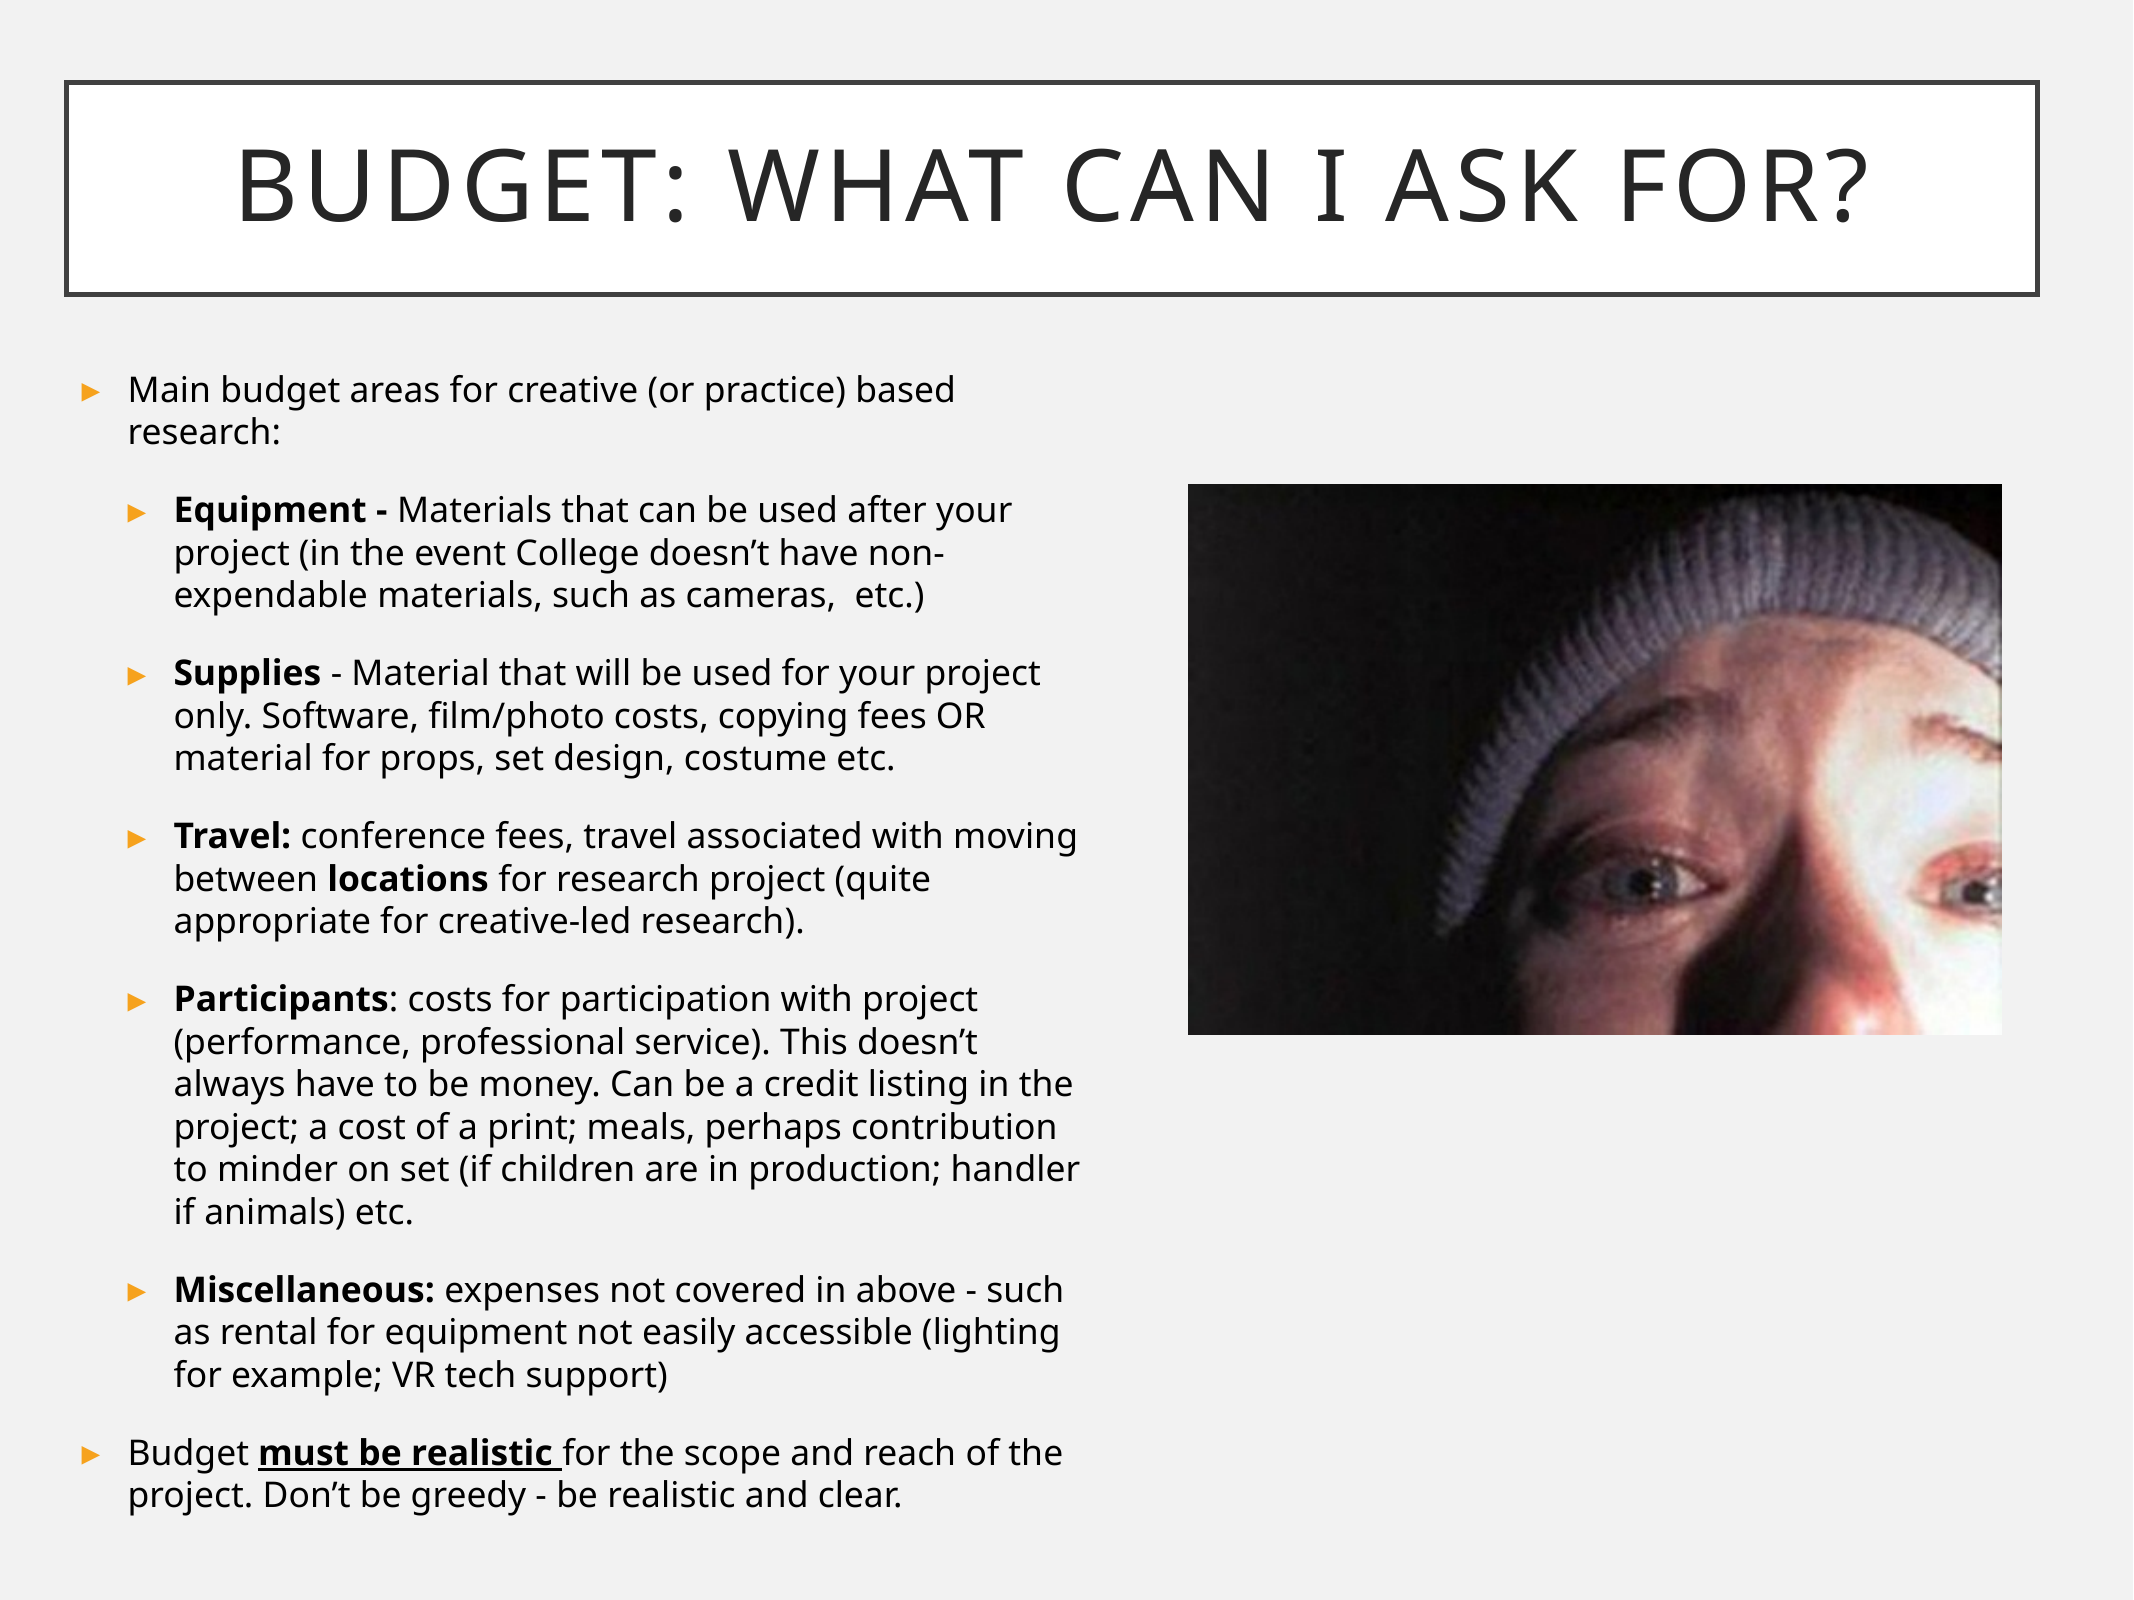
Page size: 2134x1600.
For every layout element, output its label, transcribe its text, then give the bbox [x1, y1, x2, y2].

list Main budget areas for creative (or practice) based research: Equipment - Materials that can be used after your project (in the event College doesn’t have non-expendable materials, such as cameras, etc.) Supplies - Material that will be used for your project only. Software, film/photo costs, copying fees OR material for props, set design, costume etc. Travel: conference fees, travel associated with moving between locations for research project (quite appropriate for creative-led research). Participants: costs for participation with project (performance, professional service). This doesn’t always have to be money. Can be a credit listing in the project; a cost of a print; meals, perhaps contribution to minder on set (if children are in production; handler if animals) etc. Miscellaneous: expenses not covered in above - such as rental for equipment not easily accessible (lighting for example; VR tech support) Budget must be realistic for the scope and reach of the project. Don’t be greedy - be realistic and clear. [66, 359, 1100, 1560]
picture [1188, 484, 2002, 1035]
title Budget: what can I ask for? [64, 80, 2040, 297]
